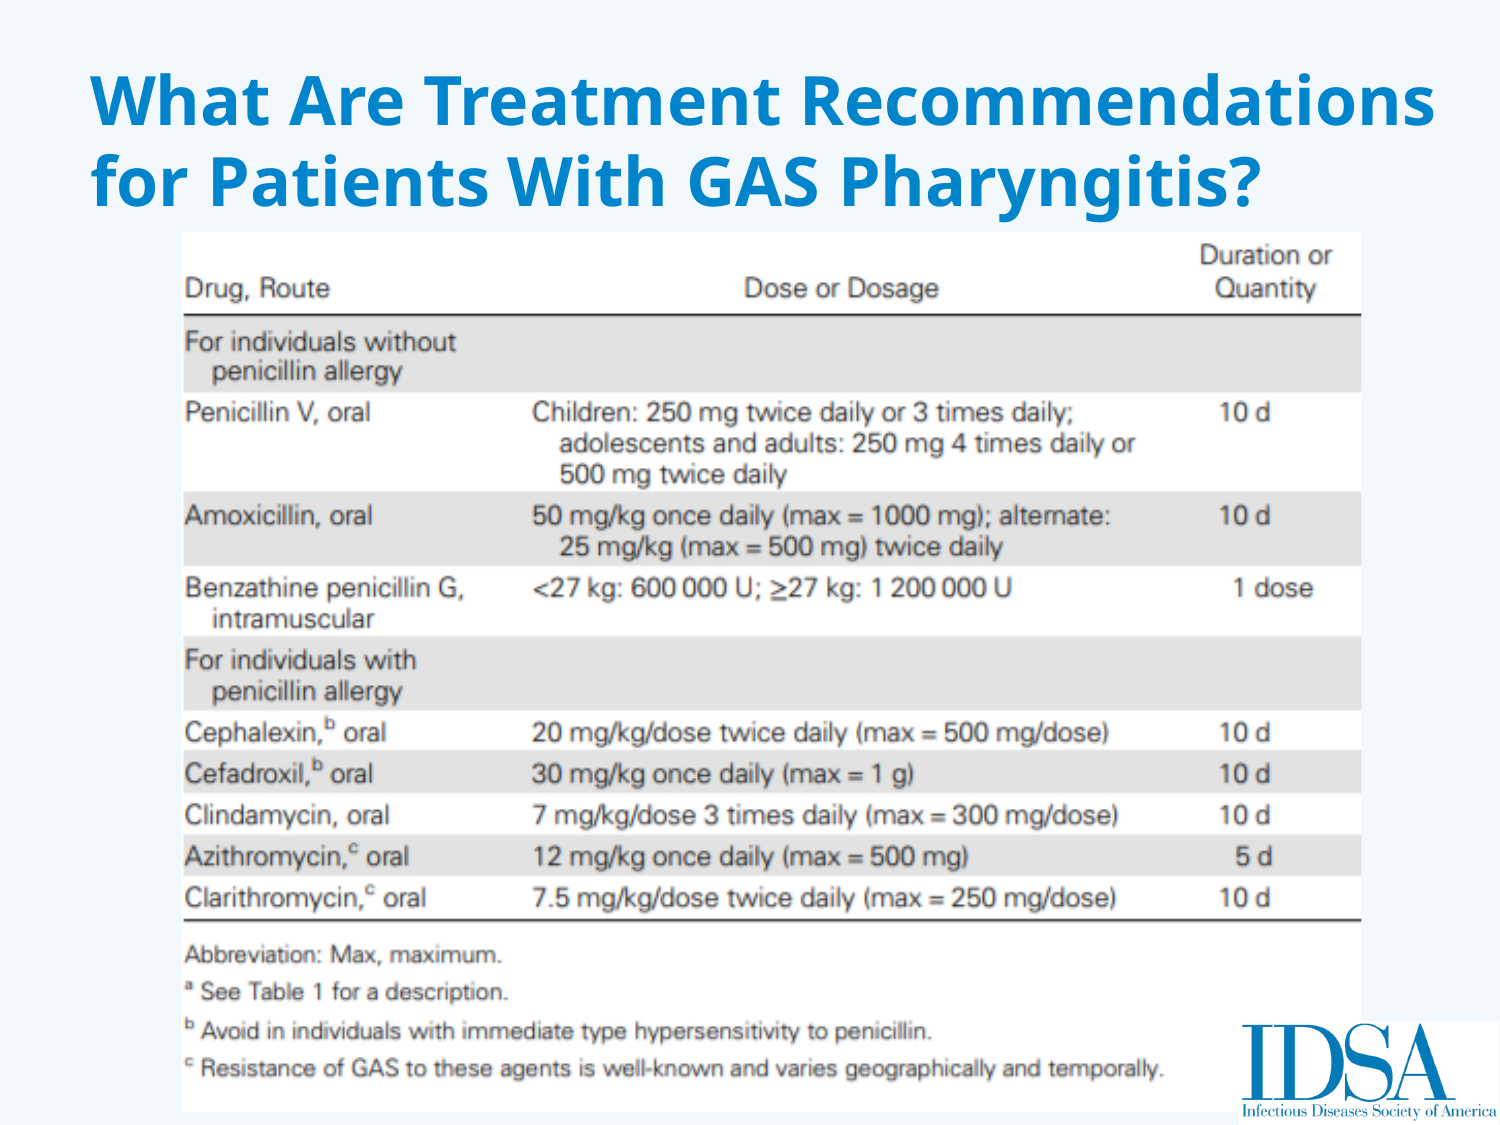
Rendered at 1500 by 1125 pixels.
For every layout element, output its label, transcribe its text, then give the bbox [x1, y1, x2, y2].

picture [180, 232, 1499, 1125]
title What Are Treatment Recommendations for Patients With GAS Pharyngitis? [75, 45, 1458, 233]
